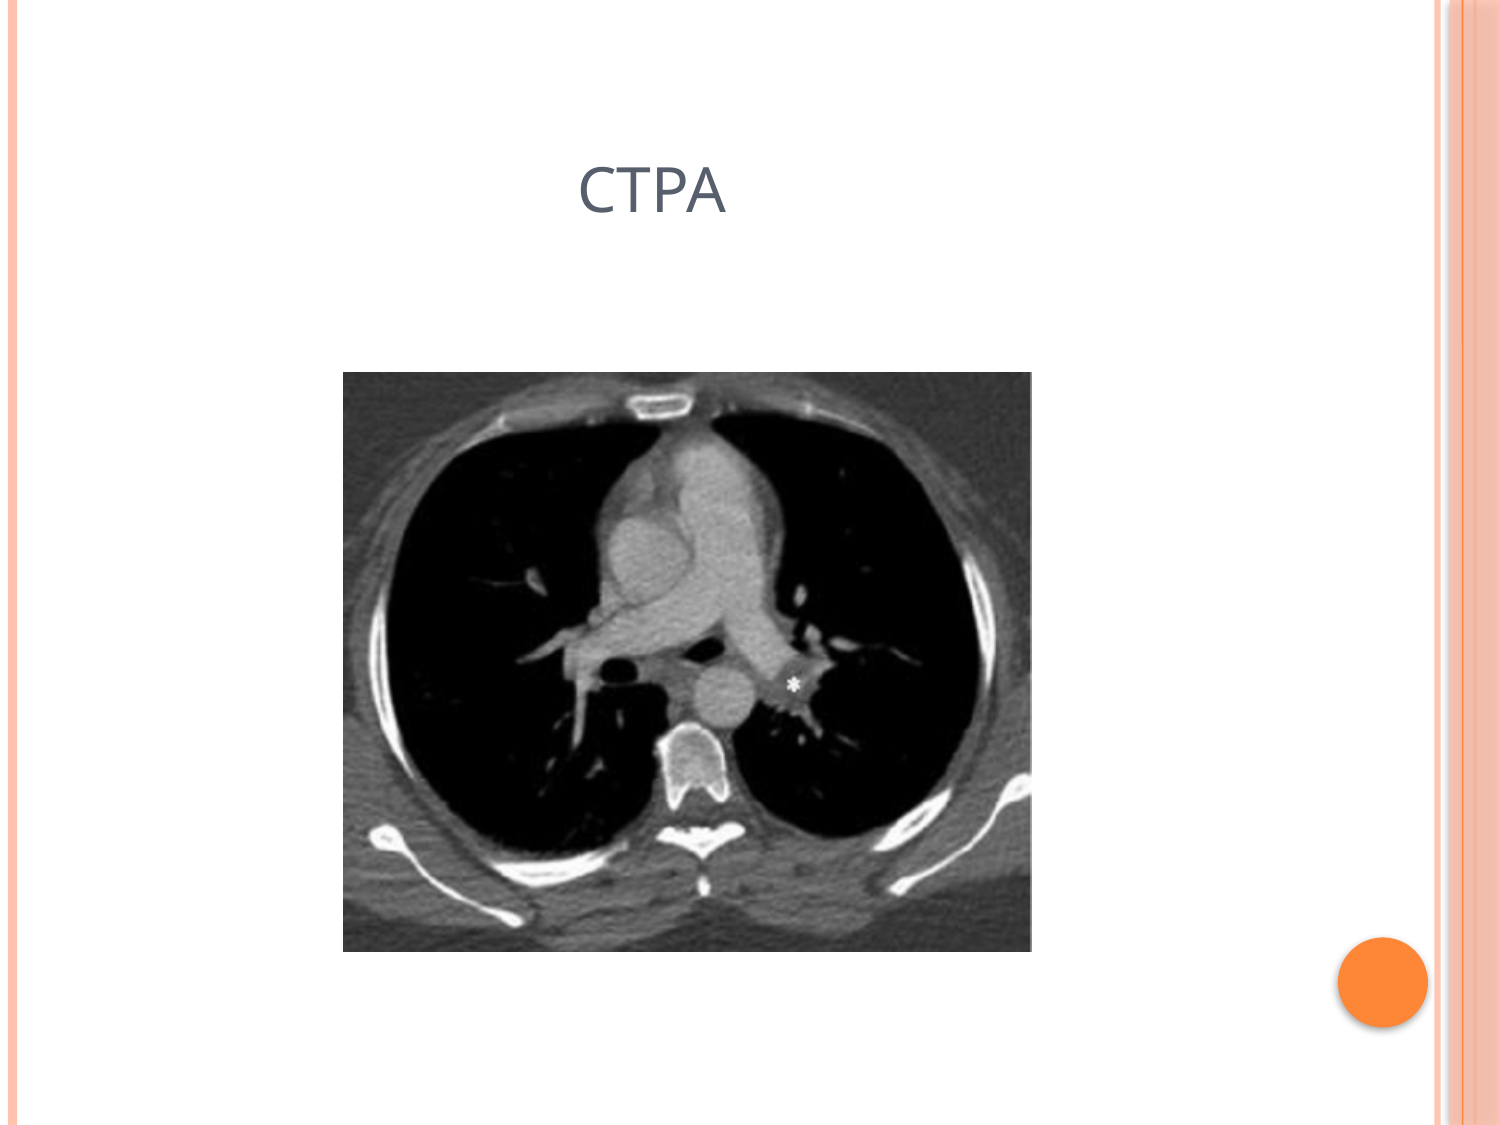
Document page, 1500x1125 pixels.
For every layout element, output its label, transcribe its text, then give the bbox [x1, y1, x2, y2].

title CTPA [75, 45, 1300, 233]
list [343, 371, 1032, 953]
